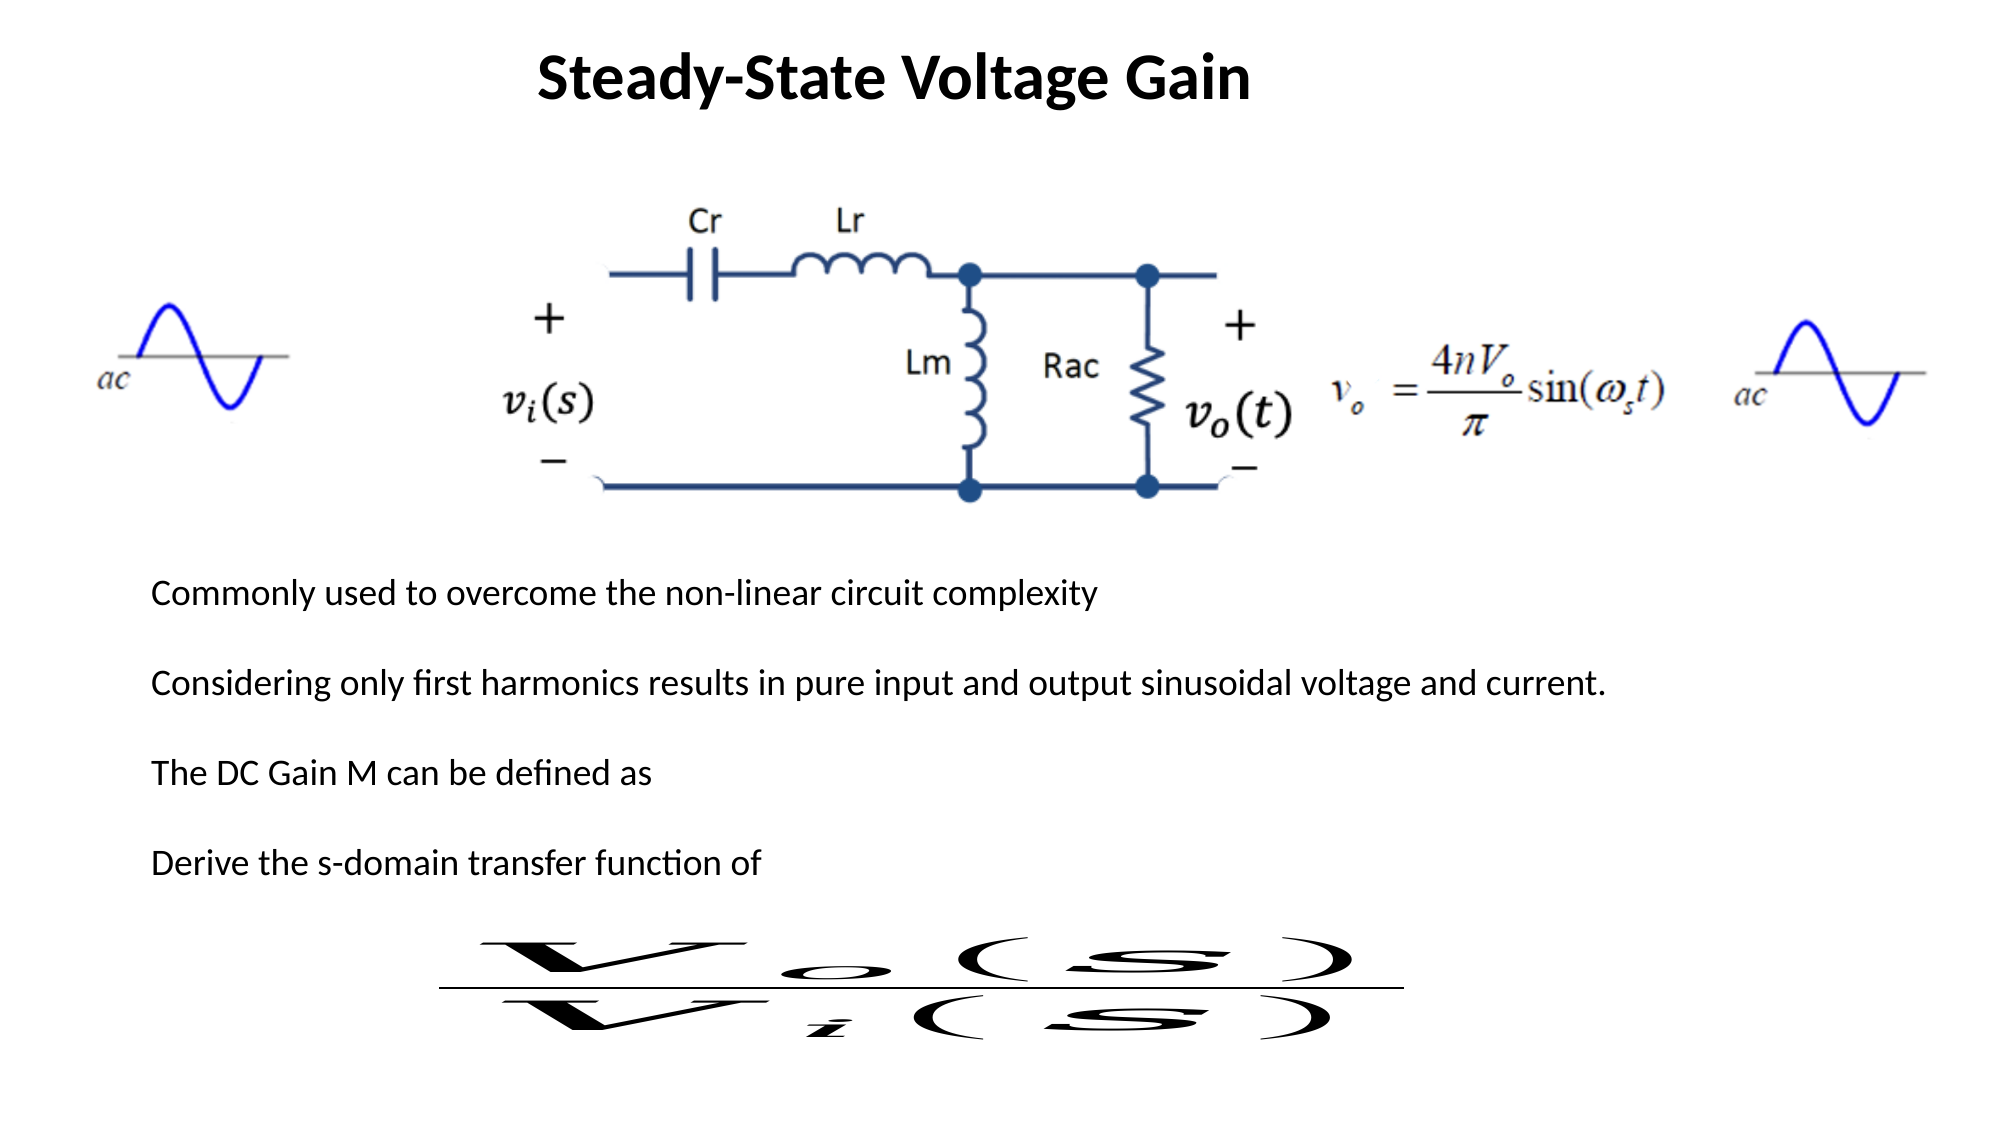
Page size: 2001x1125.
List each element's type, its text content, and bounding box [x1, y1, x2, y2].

picture [88, 285, 297, 424]
picture [1309, 335, 1671, 440]
picture [1725, 301, 1934, 440]
picture [476, 181, 1300, 528]
text_box Commonly used to overcome the non-linear circuit complexity Considering only first harmonics results in pure input and output sinusoidal voltage and current. The DC Gain M can be defined as Derive the s-domain transfer function of [136, 560, 1775, 980]
text_box Steady-State Voltage Gain [523, 25, 1269, 120]
